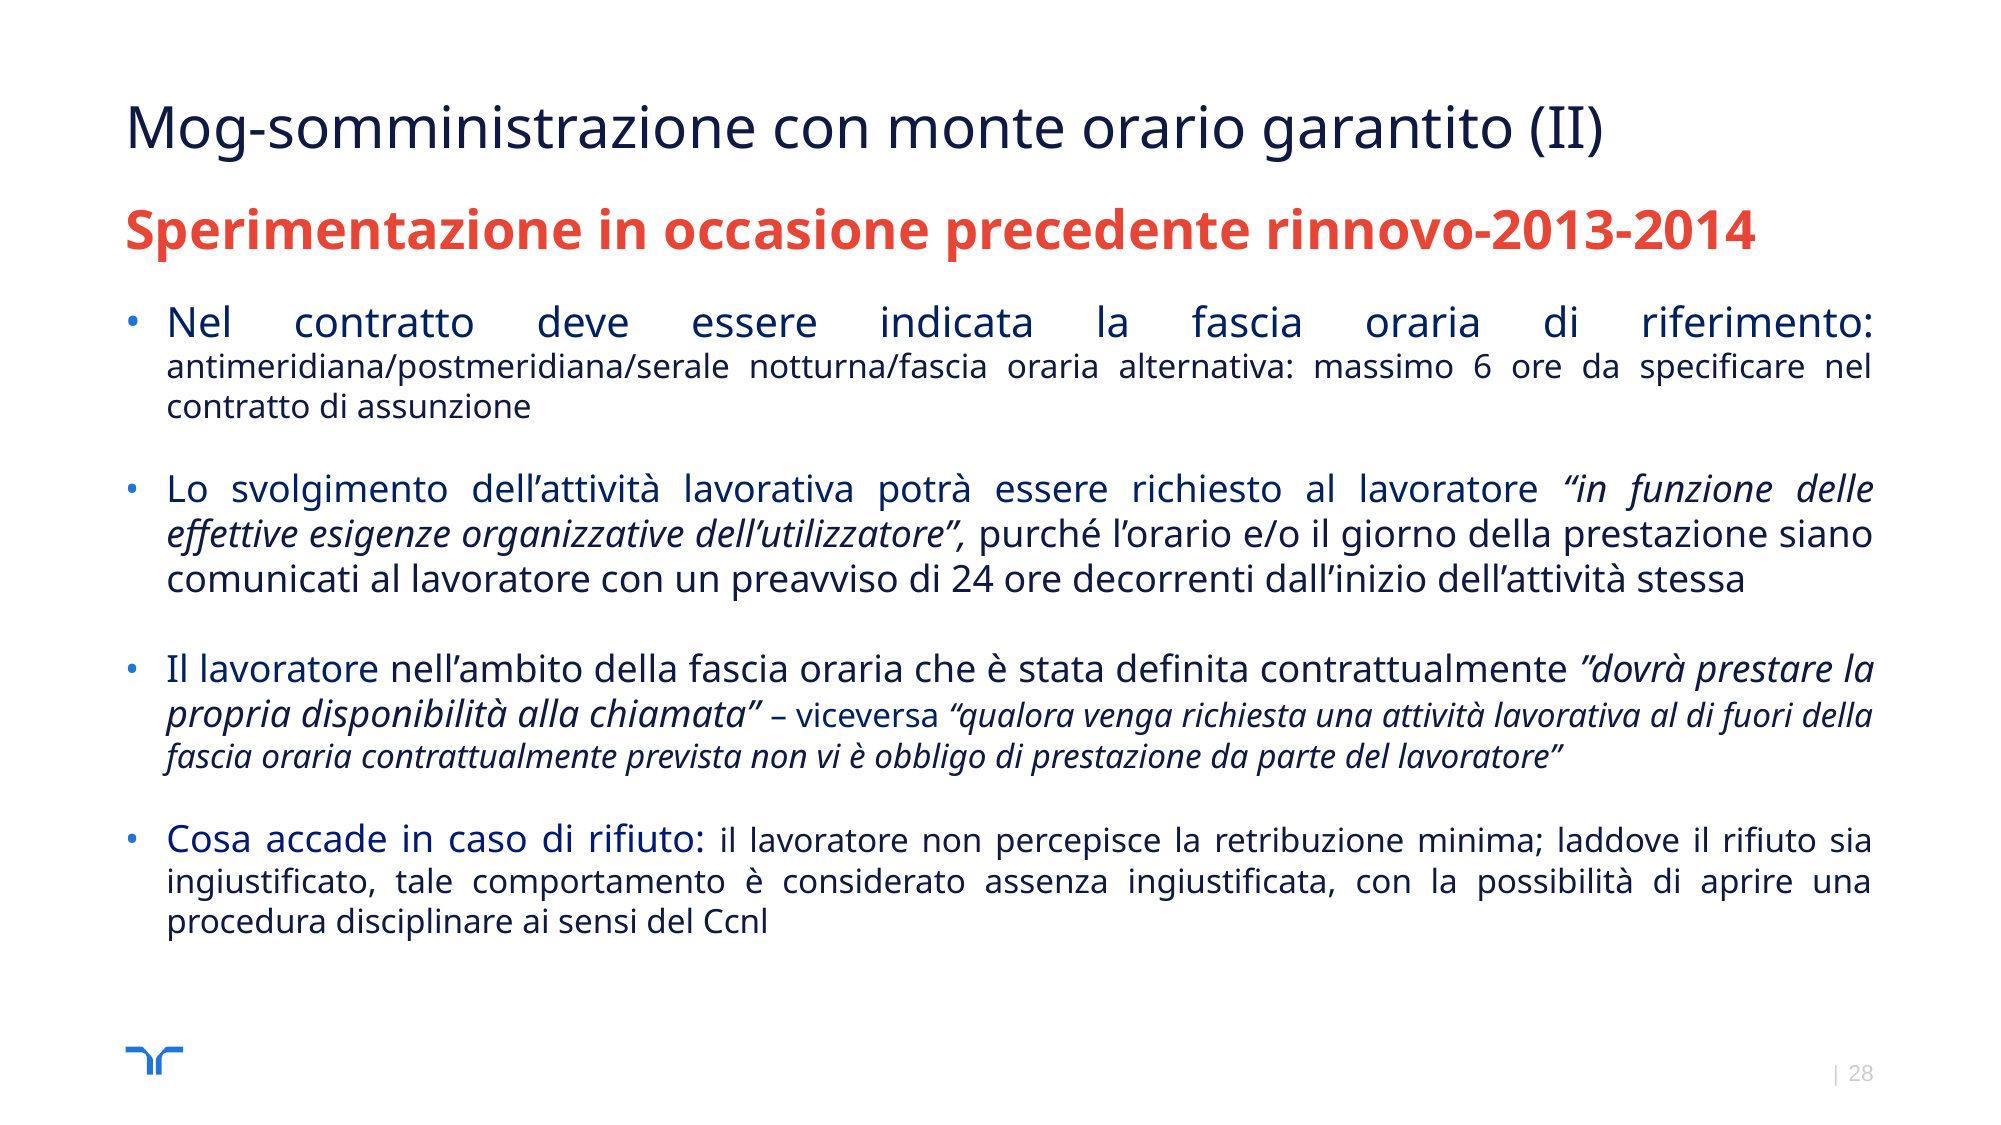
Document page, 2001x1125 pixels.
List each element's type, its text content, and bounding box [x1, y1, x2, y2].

slide_number 28 [1831, 1042, 1874, 1103]
list Sperimentazione in occasione precedente rinnovo-2013-2014 Nel contratto deve essere indicata la fascia oraria di riferimento: antimeridiana/postmeridiana/serale notturna/fascia oraria alternativa: massimo 6 ore da specificare nel contratto di assunzione Lo svolgimento dell’attività lavorativa potrà essere richiesto al lavoratore “in funzione delle effettive esigenze organizzative dell’utilizzatore”, purché l’orario e/o il giorno della prestazione siano comunicati al lavoratore con un preavviso di 24 ore decorrenti dall’inizio dell’attività stessa Il lavoratore nell’ambito della fascia oraria che è stata definita contrattualmente ”dovrà prestare la propria disponibilità alla chiamata” – viceversa “qualora venga richiesta una attività lavorativa al di fuori della fascia oraria contrattualmente prevista non vi è obbligo di prestazione da parte del lavoratore” Cosa accade in caso di rifiuto: il lavoratore non percepisce la retribuzione minima; laddove il rifiuto sia ingiustificato, tale comportamento è considerato assenza ingiustificata, con la possibilità di aprire una procedura disciplinare ai sensi del Ccnl [125, 183, 1875, 1011]
title Mog-somministrazione con monte orario garantito (II) [125, 90, 1875, 183]
